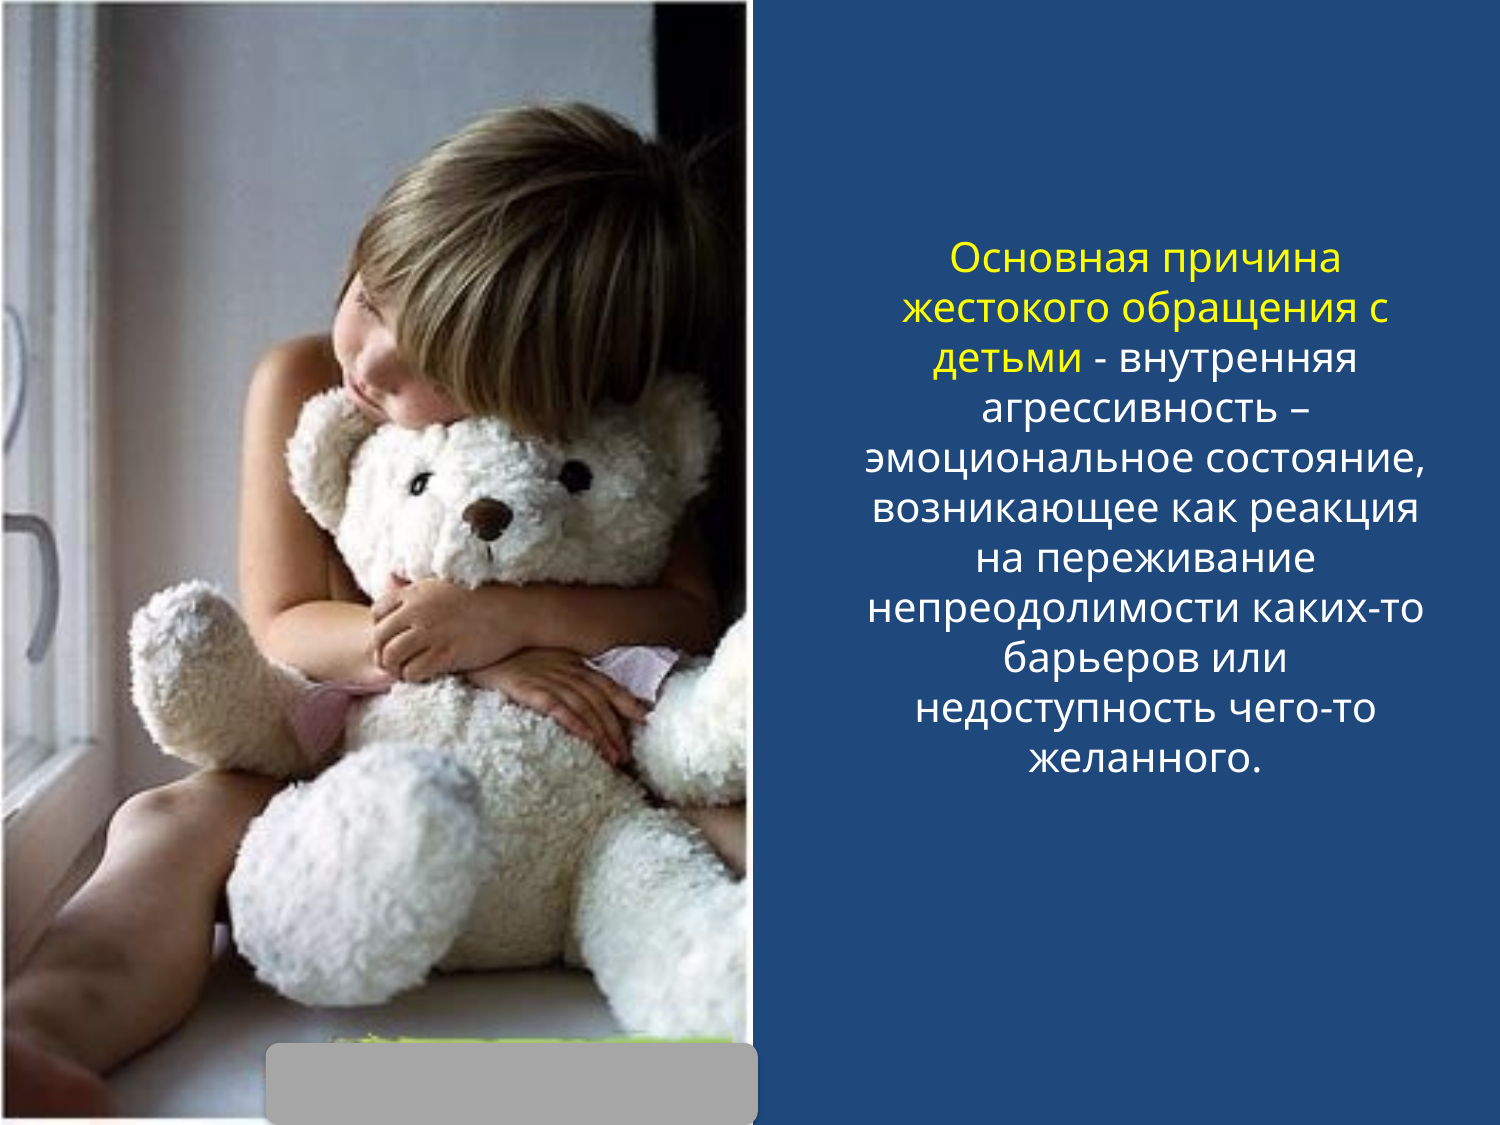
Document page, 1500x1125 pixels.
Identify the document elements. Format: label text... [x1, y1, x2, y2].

picture [0, 0, 753, 1125]
text_box Основная причина жестокого обращения с детьми - внутренняя агрессивность – эмоциональное состояние, возникающее как реакция на переживание непреодолимости каких-то барьеров или недоступность чего-то желанного. [844, 223, 1447, 889]
